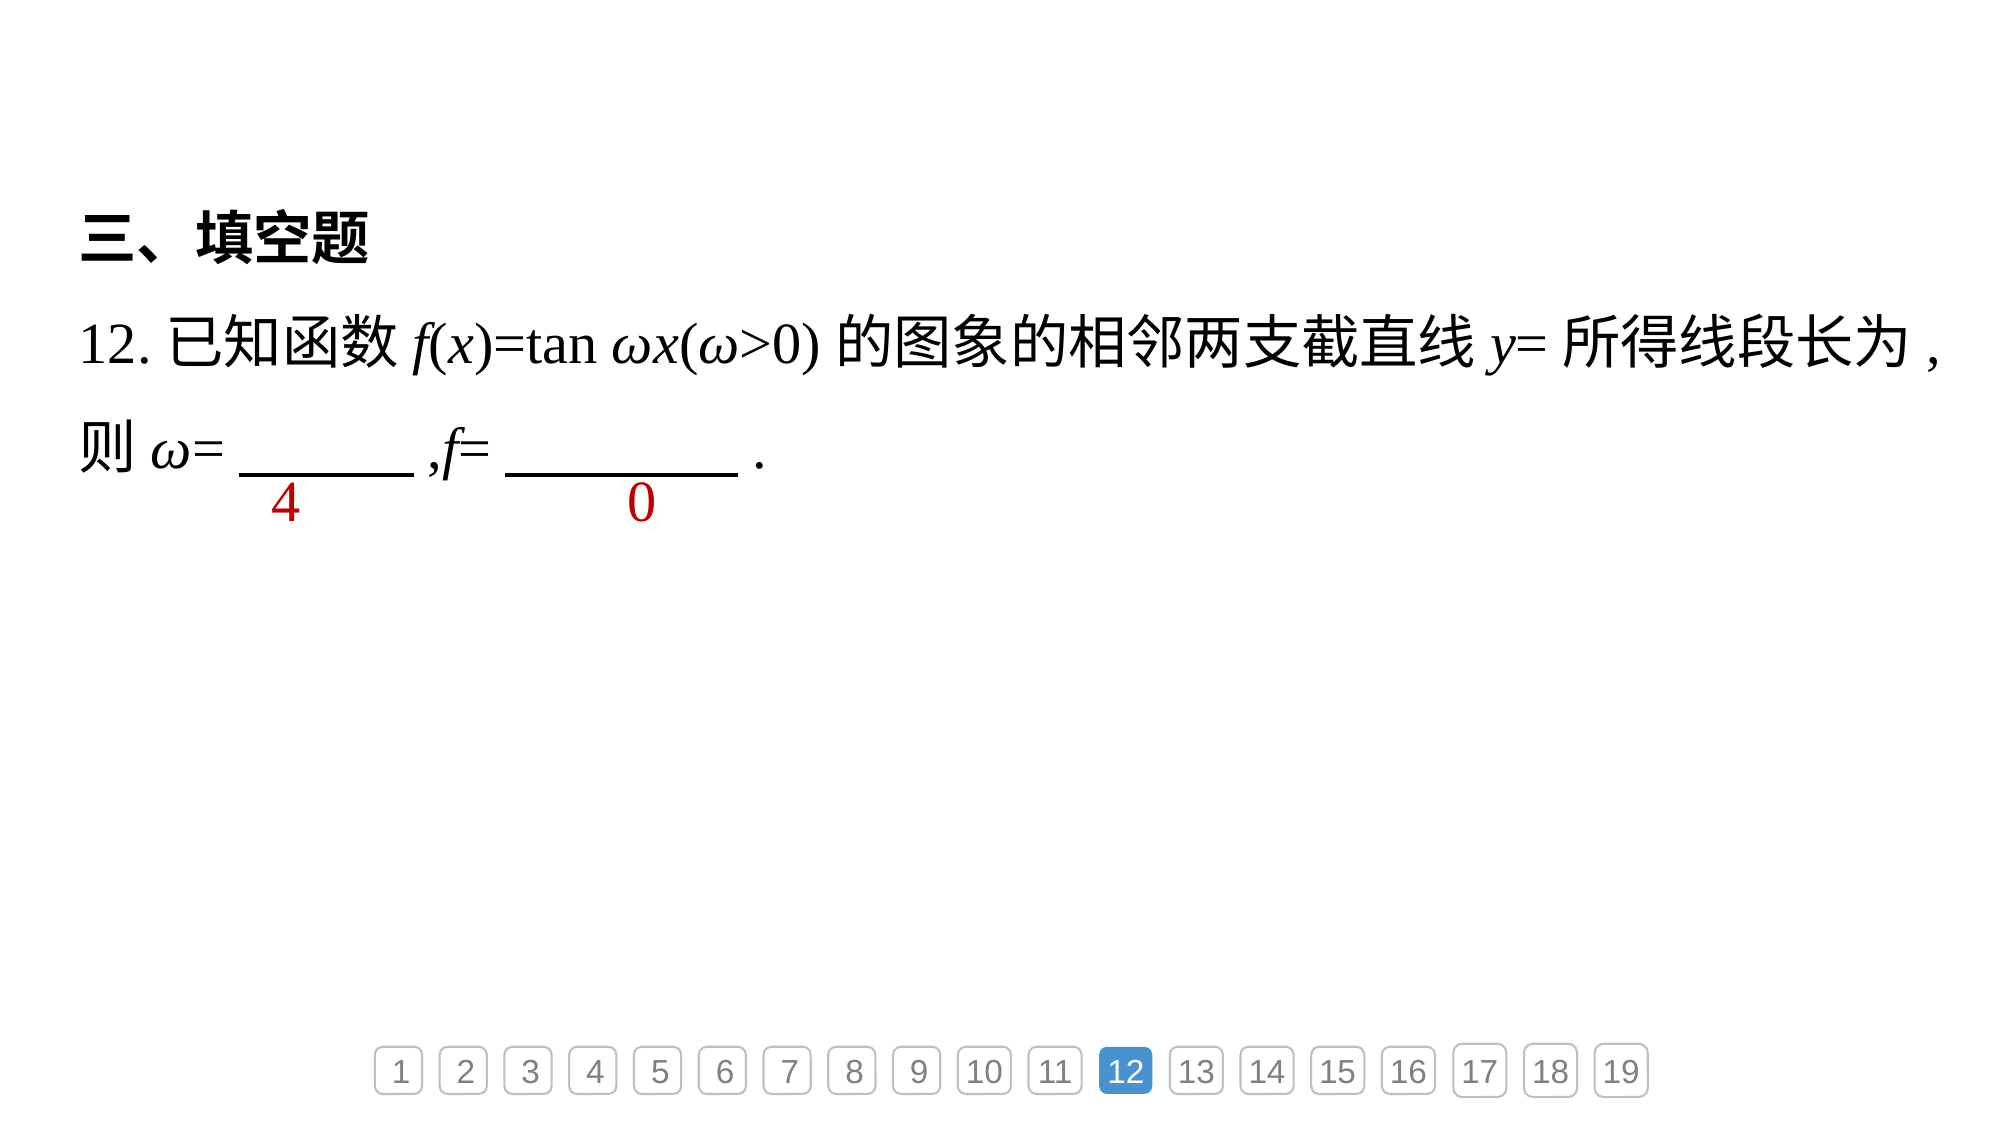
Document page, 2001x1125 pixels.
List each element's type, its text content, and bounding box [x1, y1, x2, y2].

text_box 9 [891, 1045, 942, 1096]
text_box 12 [1098, 1045, 1154, 1096]
text_box 3 [503, 1045, 553, 1096]
text_box 14 [1239, 1045, 1295, 1096]
text_box 6 [697, 1045, 748, 1096]
text_box 15 [1310, 1045, 1366, 1096]
text_box 4 [568, 1045, 618, 1096]
text_box 0 [612, 456, 672, 541]
text_box 16 [1380, 1045, 1437, 1096]
text_box 18 [1522, 1042, 1579, 1099]
text_box 10 [956, 1045, 1012, 1096]
text_box 4 [256, 456, 316, 541]
text_box 11 [1027, 1045, 1083, 1096]
text_box 5 [632, 1045, 683, 1096]
text_box 19 [1593, 1042, 1649, 1099]
text_box 8 [827, 1045, 877, 1096]
text_box 7 [762, 1045, 812, 1096]
text_box 2 [438, 1045, 488, 1096]
text_box 1 [373, 1045, 424, 1096]
text_box 13 [1168, 1045, 1225, 1096]
text_box 17 [1452, 1042, 1508, 1099]
